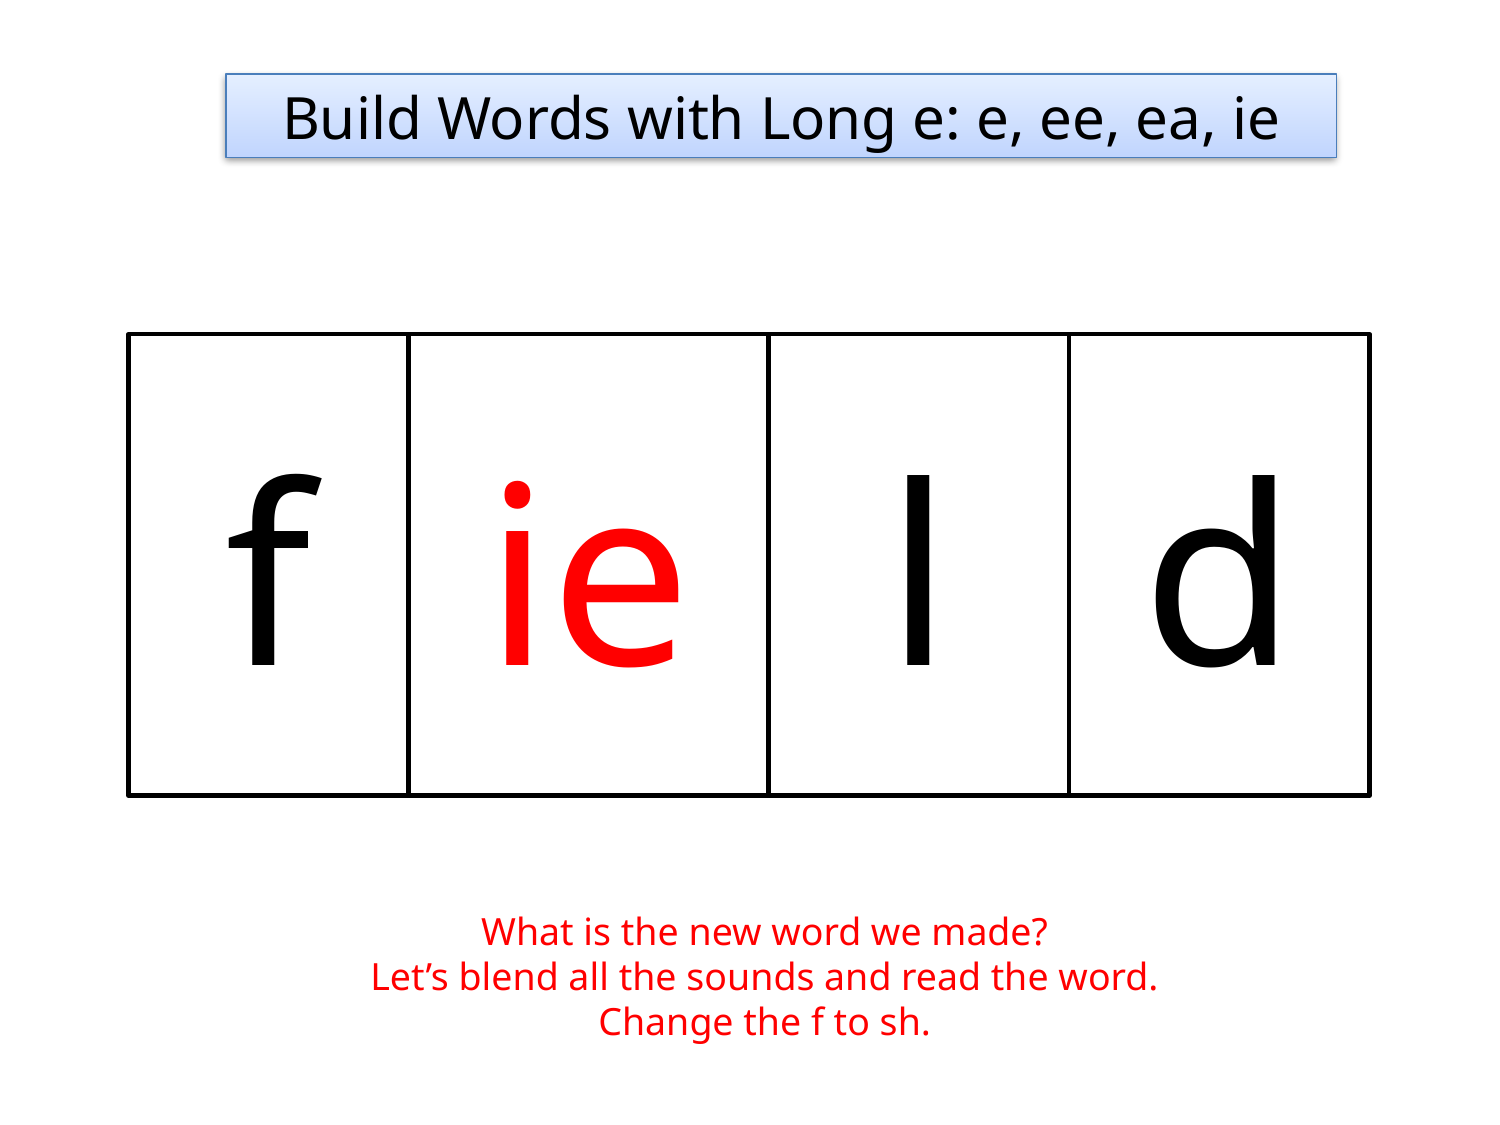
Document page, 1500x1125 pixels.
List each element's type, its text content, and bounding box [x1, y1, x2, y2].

text_box l [767, 332, 1067, 798]
text_box ie [406, 332, 767, 798]
text_box d [1067, 332, 1372, 798]
text_box Build Words with Long e: e, ee, ea, ie [225, 73, 1337, 158]
text_box What is the new word we made? Let’s blend all the sounds and read the word. Change the f to sh. [241, 900, 1288, 1051]
text_box f [126, 332, 406, 798]
